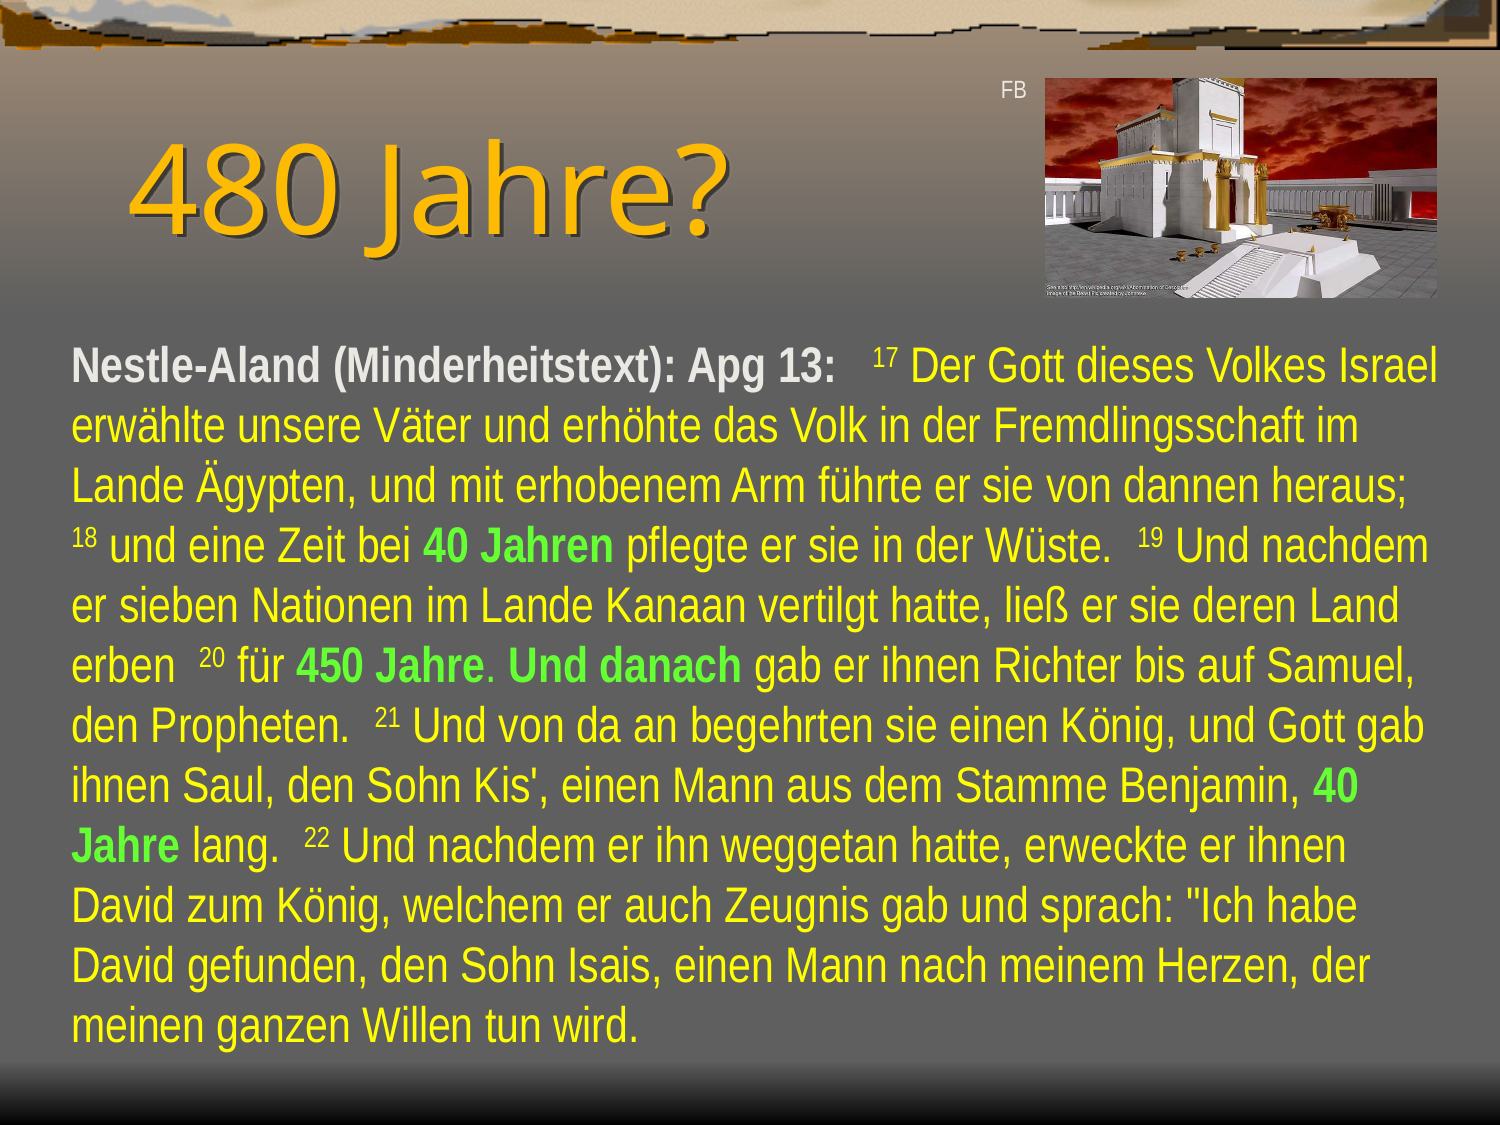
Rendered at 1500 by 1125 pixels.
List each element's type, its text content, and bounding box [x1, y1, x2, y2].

picture [1045, 77, 1437, 299]
text_box [797, 704, 1435, 941]
picture [0, 0, 1500, 50]
title 480 Jahre? [111, 125, 1040, 268]
list Nestle-Aland (Minderheitstext): Apg 13: 17 Der Gott dieses Volkes Israel erwählte unsere Väter und erhöhte das Volk in der Fremdlingsschaft im Lande Ägypten, und mit erhobenem Arm führte er sie von dannen heraus; 18 und eine Zeit bei 40 Jahren pflegte er sie in der Wüste. 19 Und nachdem er sieben Nationen im Lande Kanaan vertilgt hatte, ließ er sie deren Land erben 20 für 450 Jahre. Und danach gab er ihnen Richter bis auf Samuel, den Propheten. 21 Und von da an begehrten sie einen König, und Gott gab ihnen Saul, den Sohn Kis', einen Mann aus dem Stamme Benjamin, 40 Jahre lang. 22 Und nachdem er ihn weggetan hatte, erweckte er ihnen David zum König, welchem er auch Zeugnis gab und sprach: "Ich habe David gefunden, den Sohn Isais, einen Mann nach meinem Herzen, der meinen ganzen Willen tun wird. [0, 324, 1459, 1001]
text_box FB [986, 66, 1046, 112]
